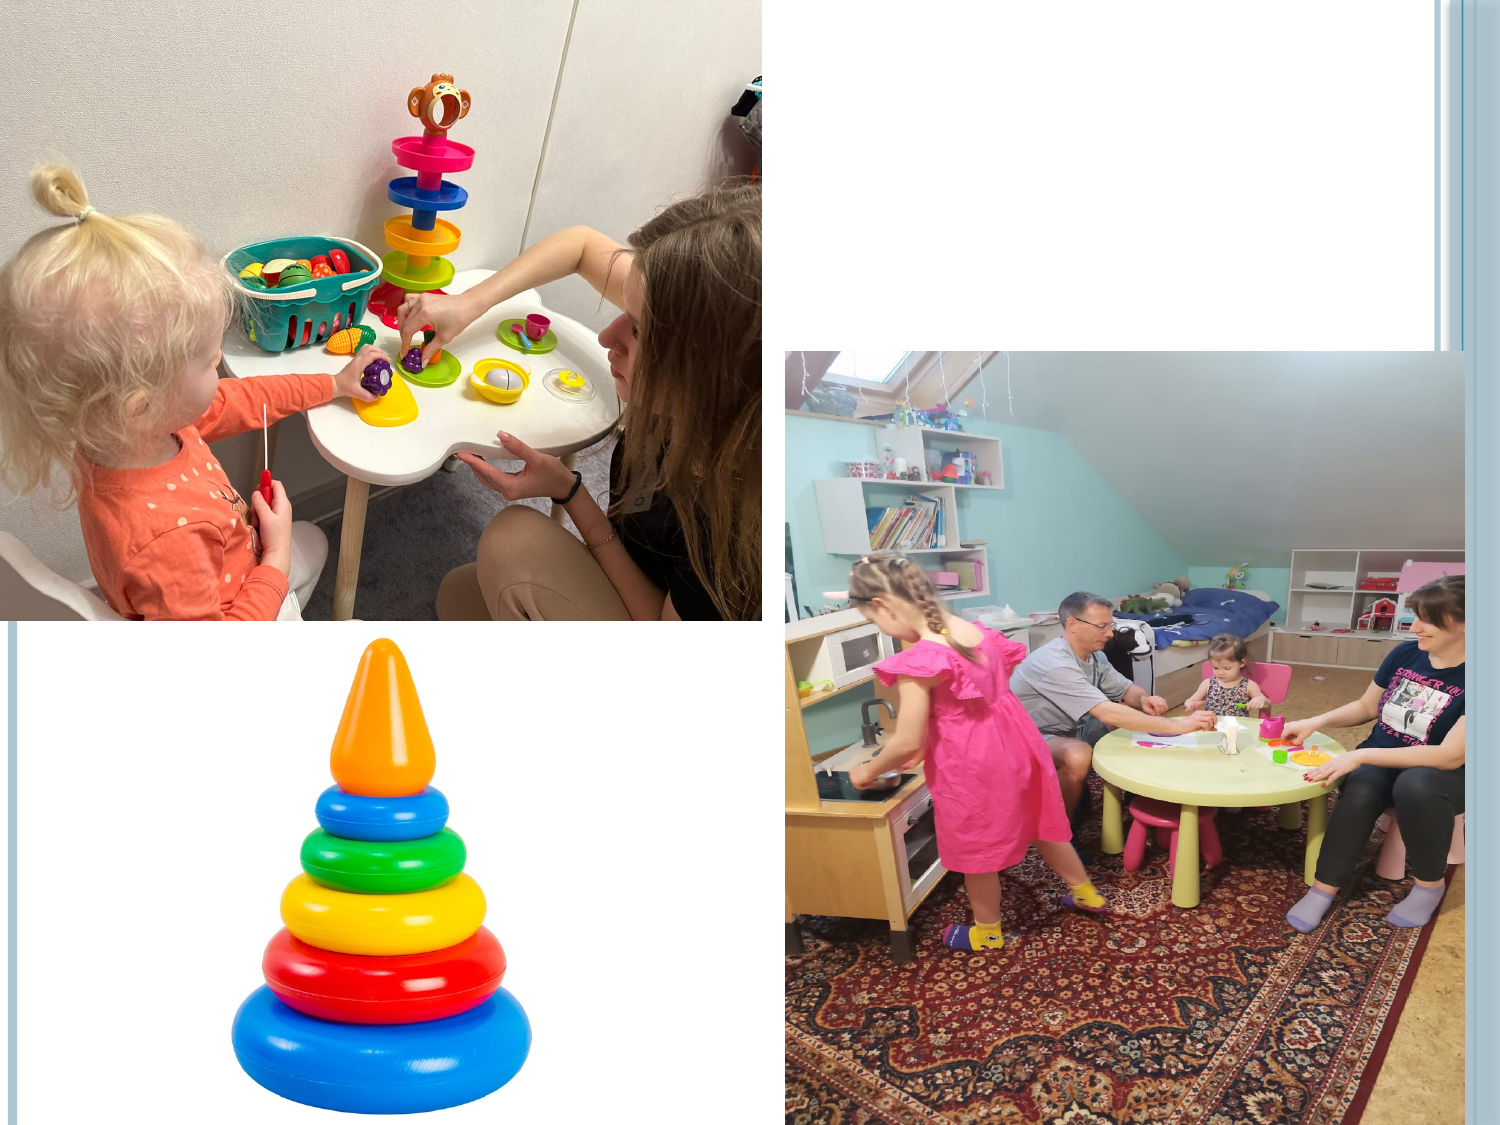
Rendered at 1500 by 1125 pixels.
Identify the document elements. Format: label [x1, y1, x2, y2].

picture [140, 632, 610, 1125]
picture [0, 0, 763, 622]
picture [784, 351, 1466, 1125]
